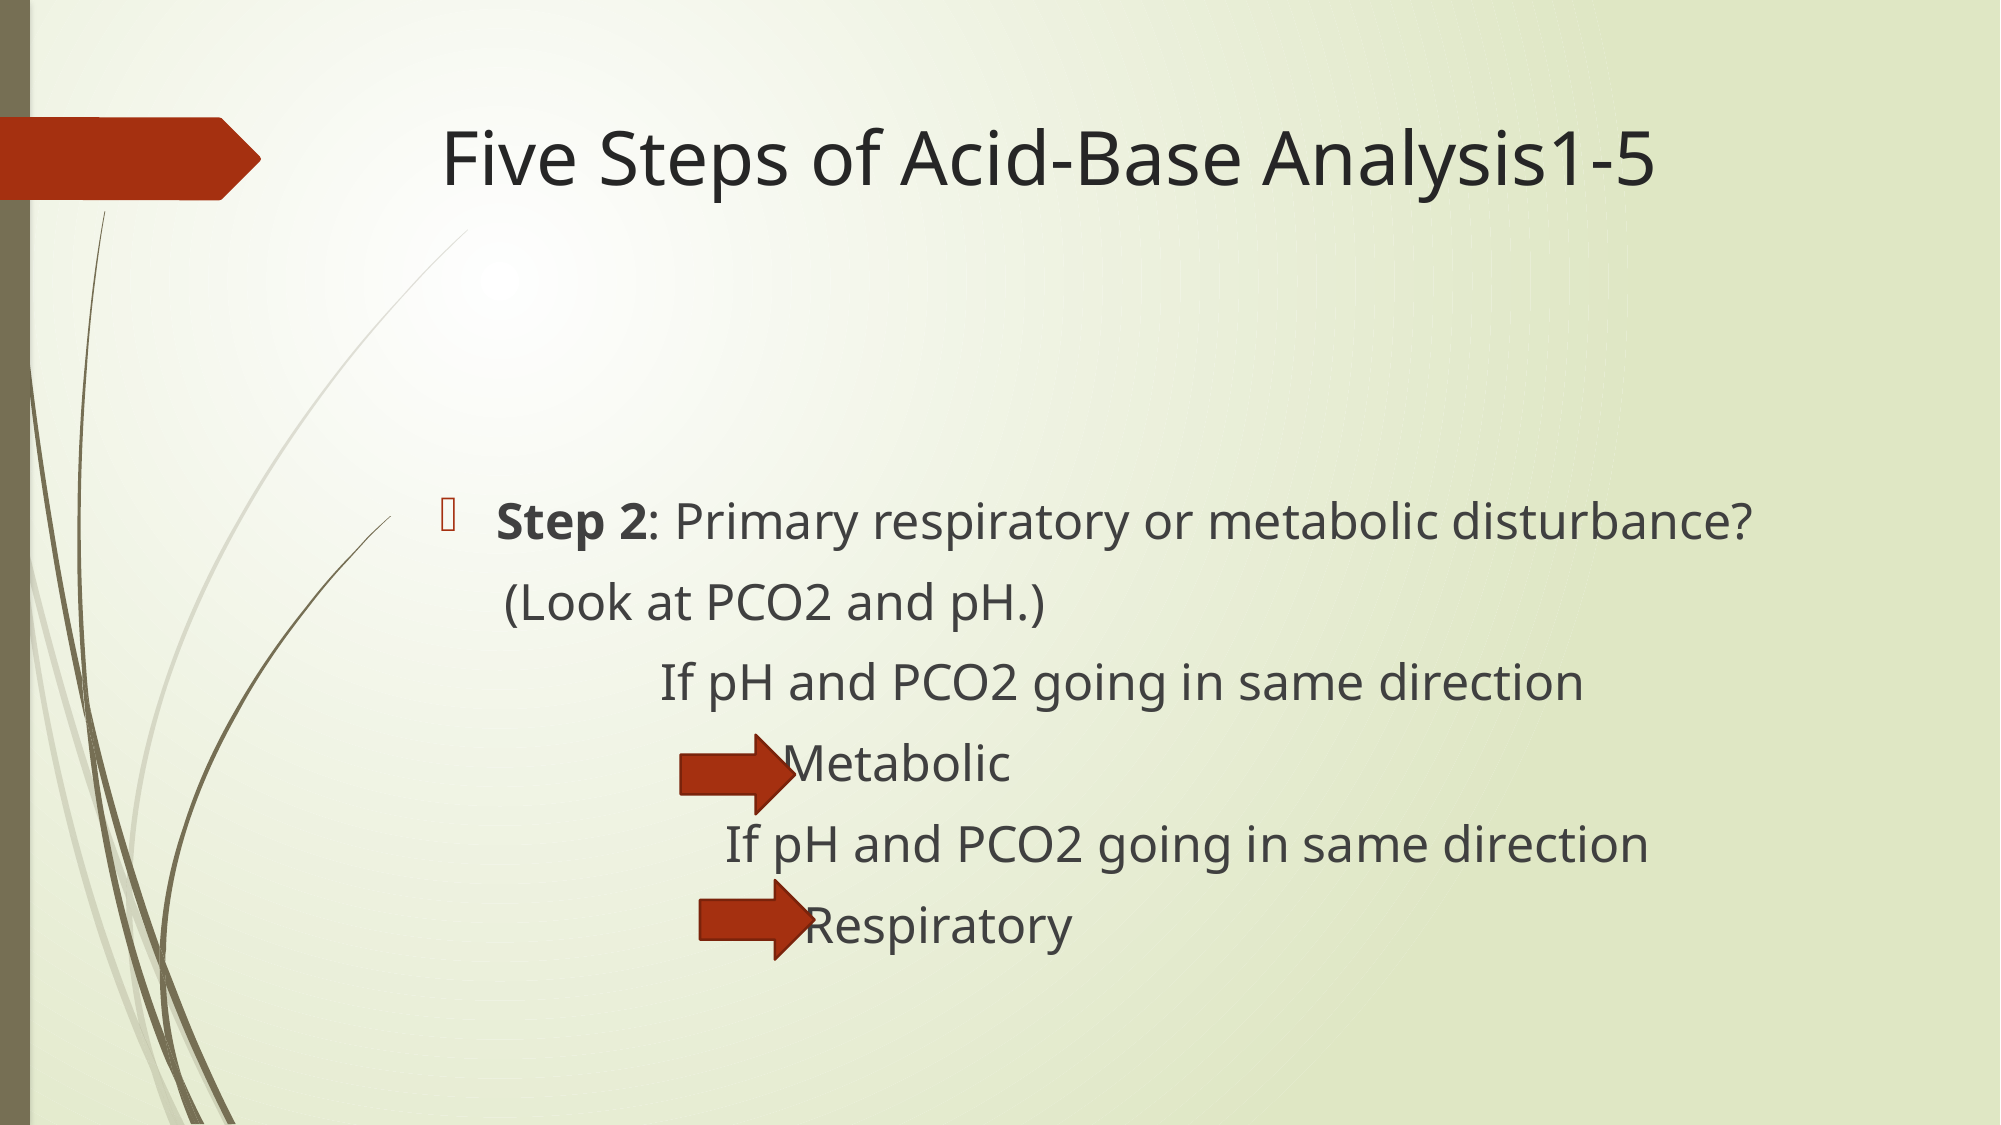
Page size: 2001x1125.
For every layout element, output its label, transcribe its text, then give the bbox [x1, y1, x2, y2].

text_box [698, 878, 816, 961]
title Five Steps of Acid-Base Analysis1-5 [425, 102, 1888, 313]
text_box [679, 733, 797, 816]
list Step 2: Primary respiratory or metabolic disturbance? (Look at PCO2 and pH.) If pH and PCO2 going in same direction Metabolic If pH and PCO2 going in same direction Respiratory [424, 350, 1888, 970]
